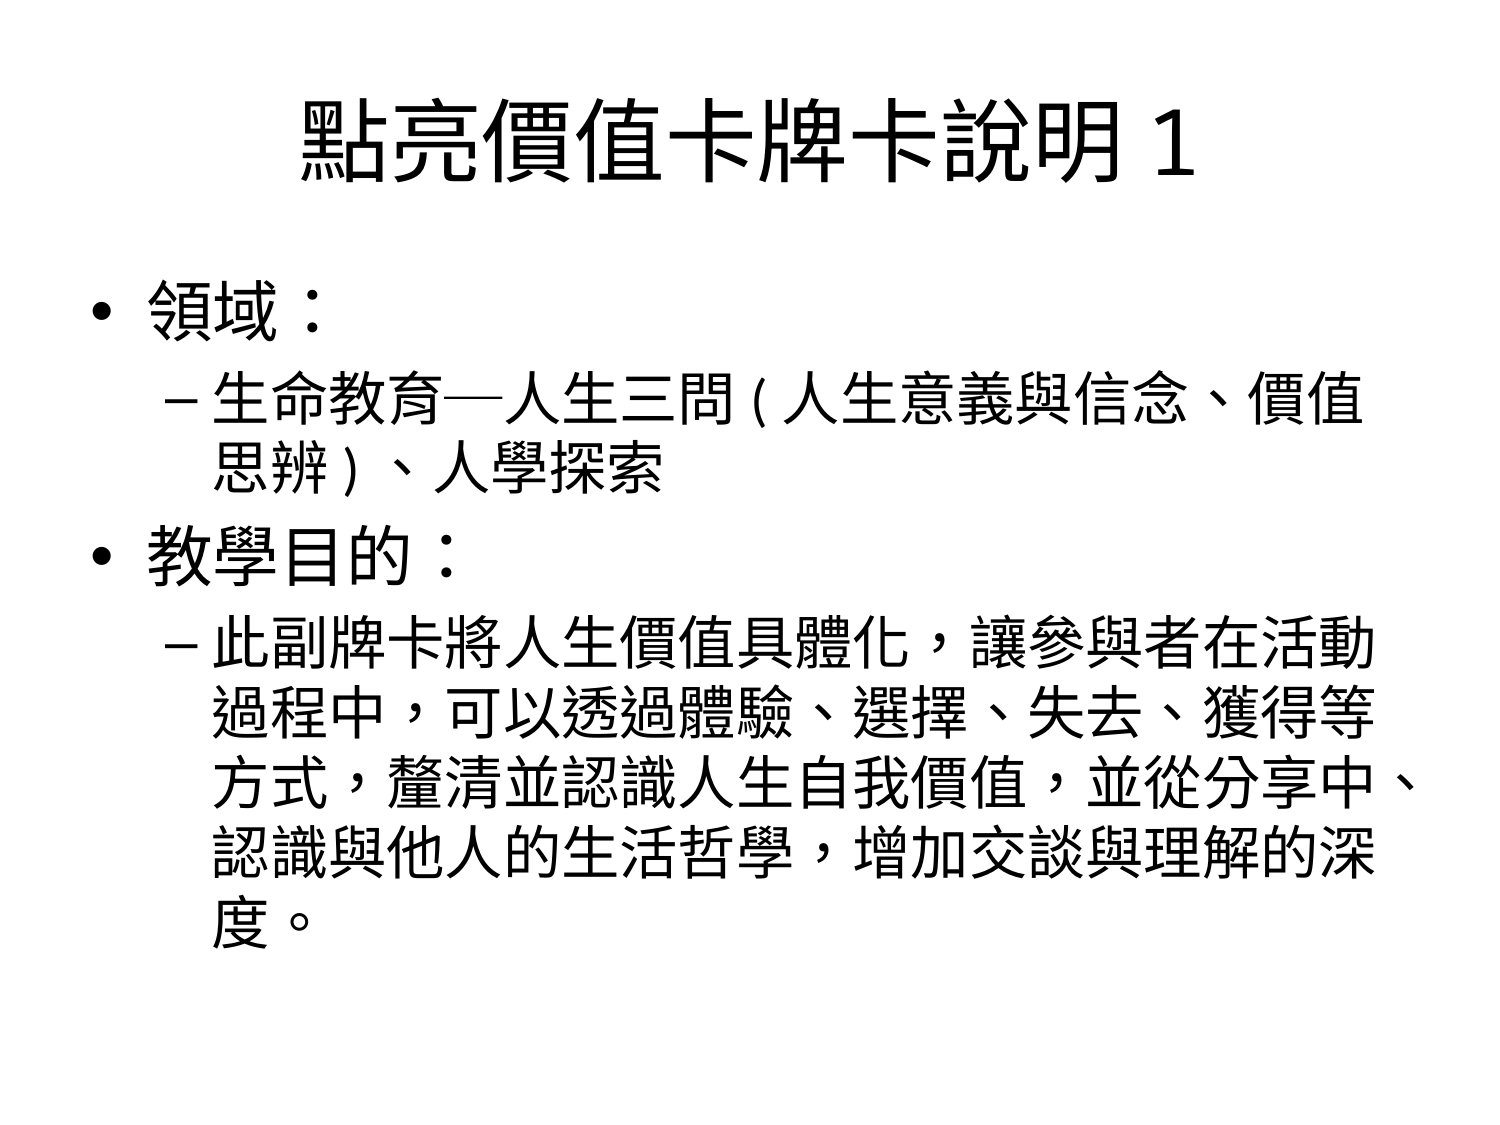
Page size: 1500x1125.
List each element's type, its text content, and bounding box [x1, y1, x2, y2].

list 領域： 生命教育─人生三問(人生意義與信念、價值思辨)、人學探索 教學目的： 此副牌卡將人生價值具體化，讓參與者在活動過程中，可以透過體驗、選擇、失去、獲得等方式，釐清並認識人生自我價值，並從分享中、認識與他人的生活哲學，增加交談與理解的深度。 [75, 262, 1425, 1005]
title 點亮價值卡牌卡說明1 [75, 45, 1425, 233]
